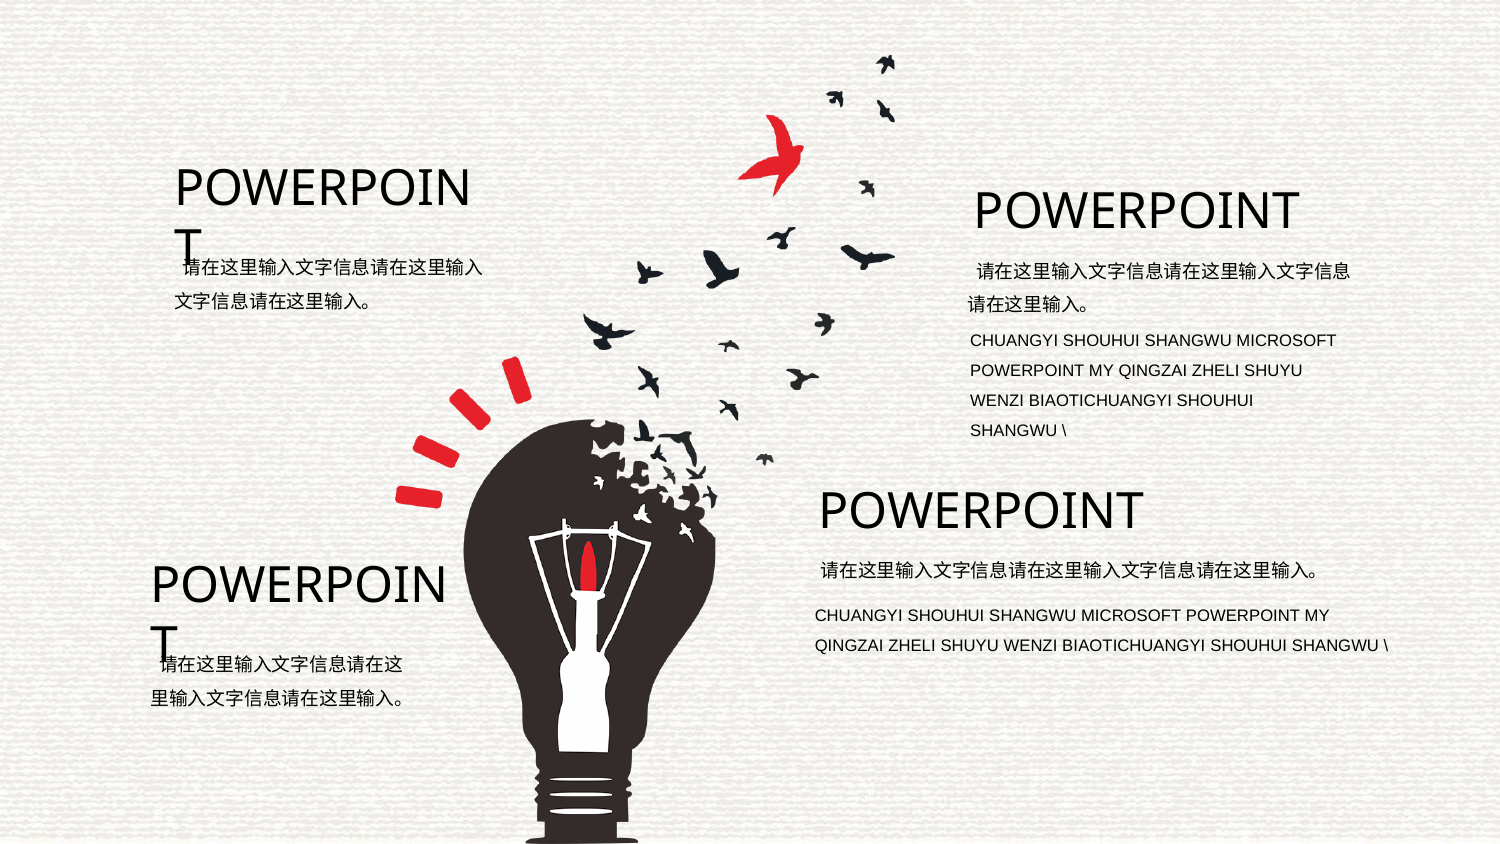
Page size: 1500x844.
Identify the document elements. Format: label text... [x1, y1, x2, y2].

picture [0, 0, 1500, 844]
text_box CHUANGYI SHOUHUI SHANGWU MICROSOFT POWERPOINT MY QINGZAI ZHELI SHUYU WENZI BIAOTICHUANGYI SHOUHUI SHANGWU \ [955, 312, 1370, 448]
text_box 请在这里输入文字信息请在这里输入文字信息请在这里输入。 [135, 680, 390, 751]
text_box POWERPOINT [135, 545, 390, 680]
text_box POWERPOINT [901, 470, 1187, 546]
text_box CHUANGYI SHOUHUI SHANGWU MICROSOFT POWERPOINT MY QINGZAI ZHELI SHUYU WENZI BIAOTICHUANGYI SHOUHUI SHANGWU \ [901, 587, 1415, 663]
text_box 请在这里输入文字信息请在这里输入文字信息请在这里输入。 [159, 283, 390, 320]
text_box POWERPOINT [159, 148, 390, 283]
text_box 请在这里输入文字信息请在这里输入文字信息请在这里输入。 [952, 240, 1370, 323]
text_box POWERPOINT [959, 170, 1329, 246]
text_box 请在这里输入文字信息请在这里输入文字信息请在这里输入。 [901, 540, 1370, 587]
